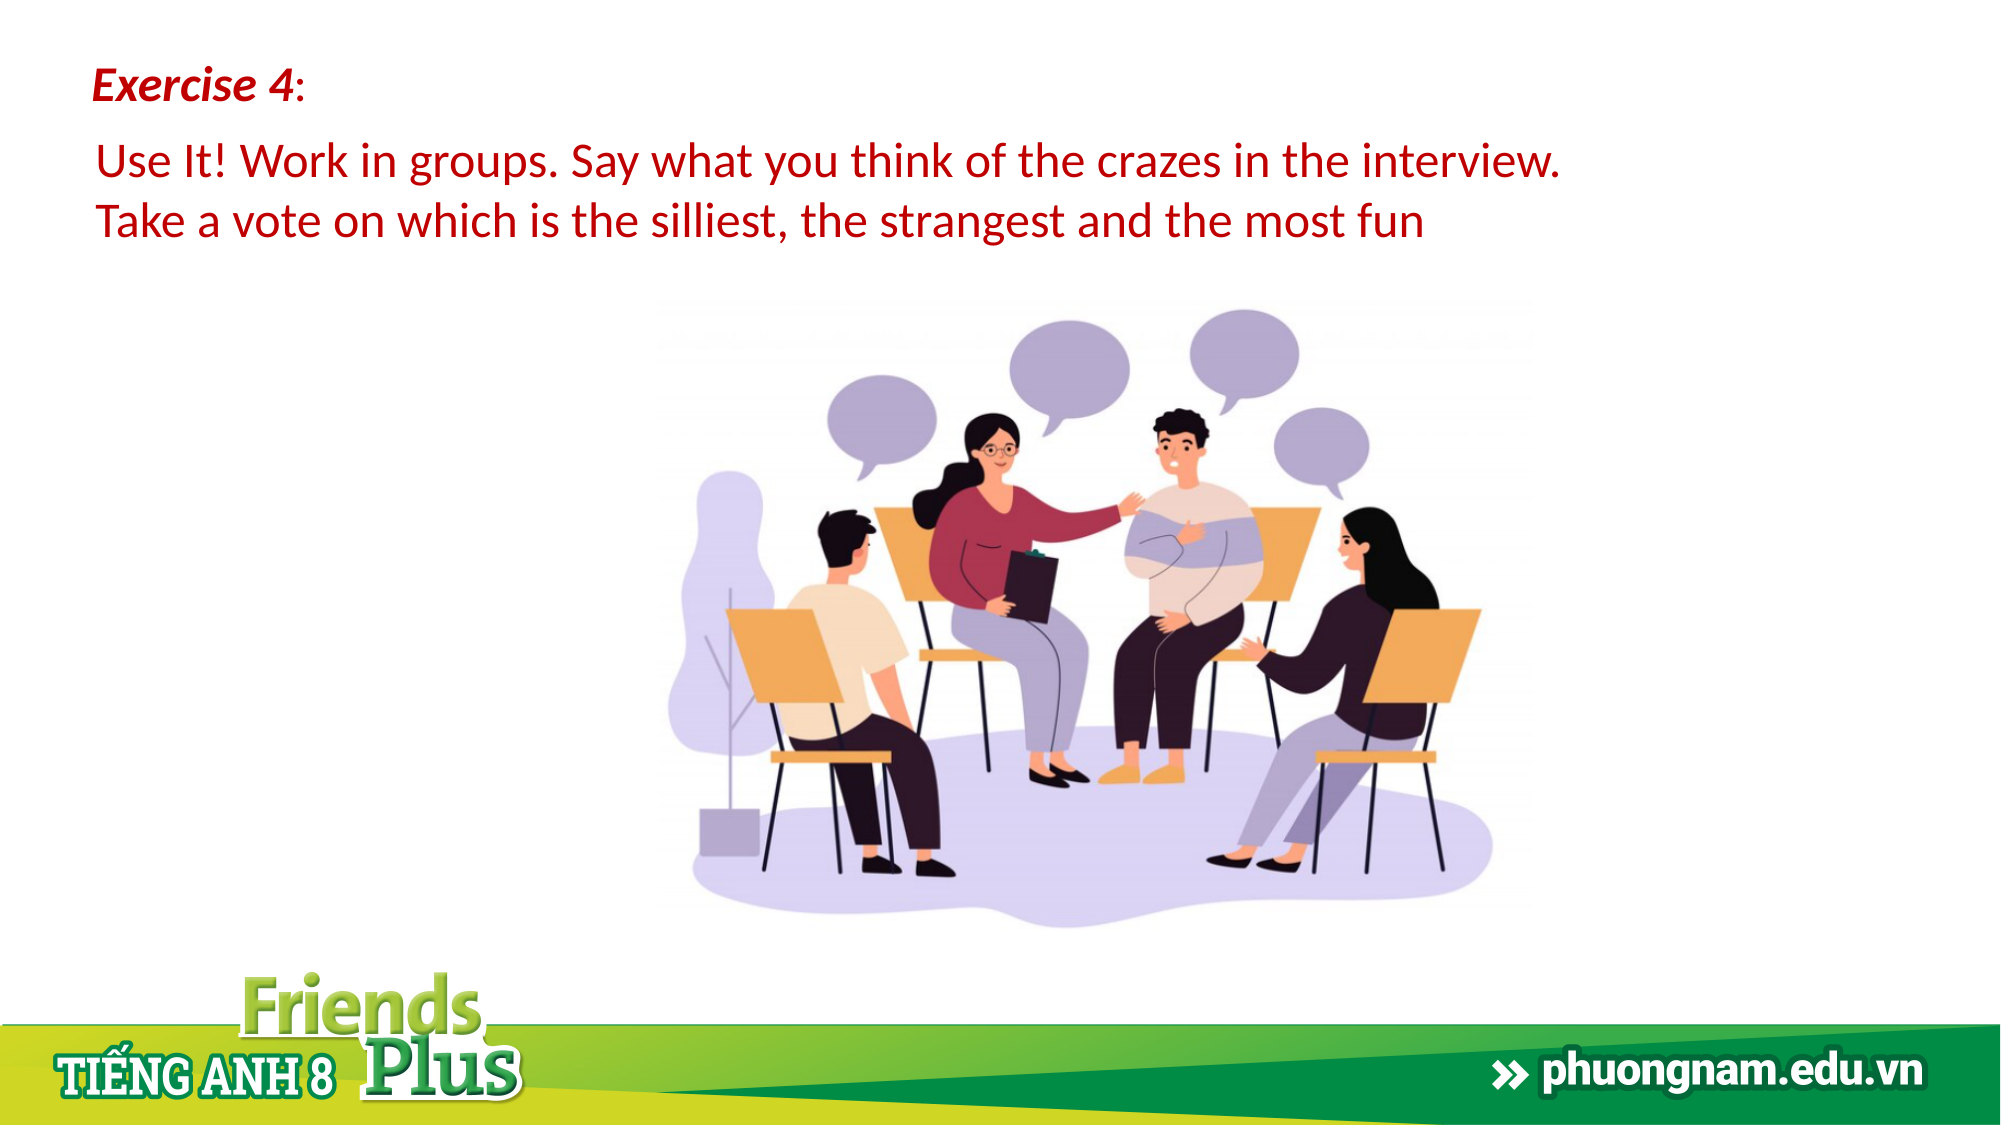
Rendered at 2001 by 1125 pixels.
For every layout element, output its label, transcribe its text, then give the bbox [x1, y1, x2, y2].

text_box Use It! Work in groups. Say what you think of the crazes in the interview. Take a vote on which is the silliest, the strangest and the most fun [80, 120, 1577, 255]
picture [0, 0, 2001, 1125]
text_box Exercise 4: [76, 44, 334, 120]
